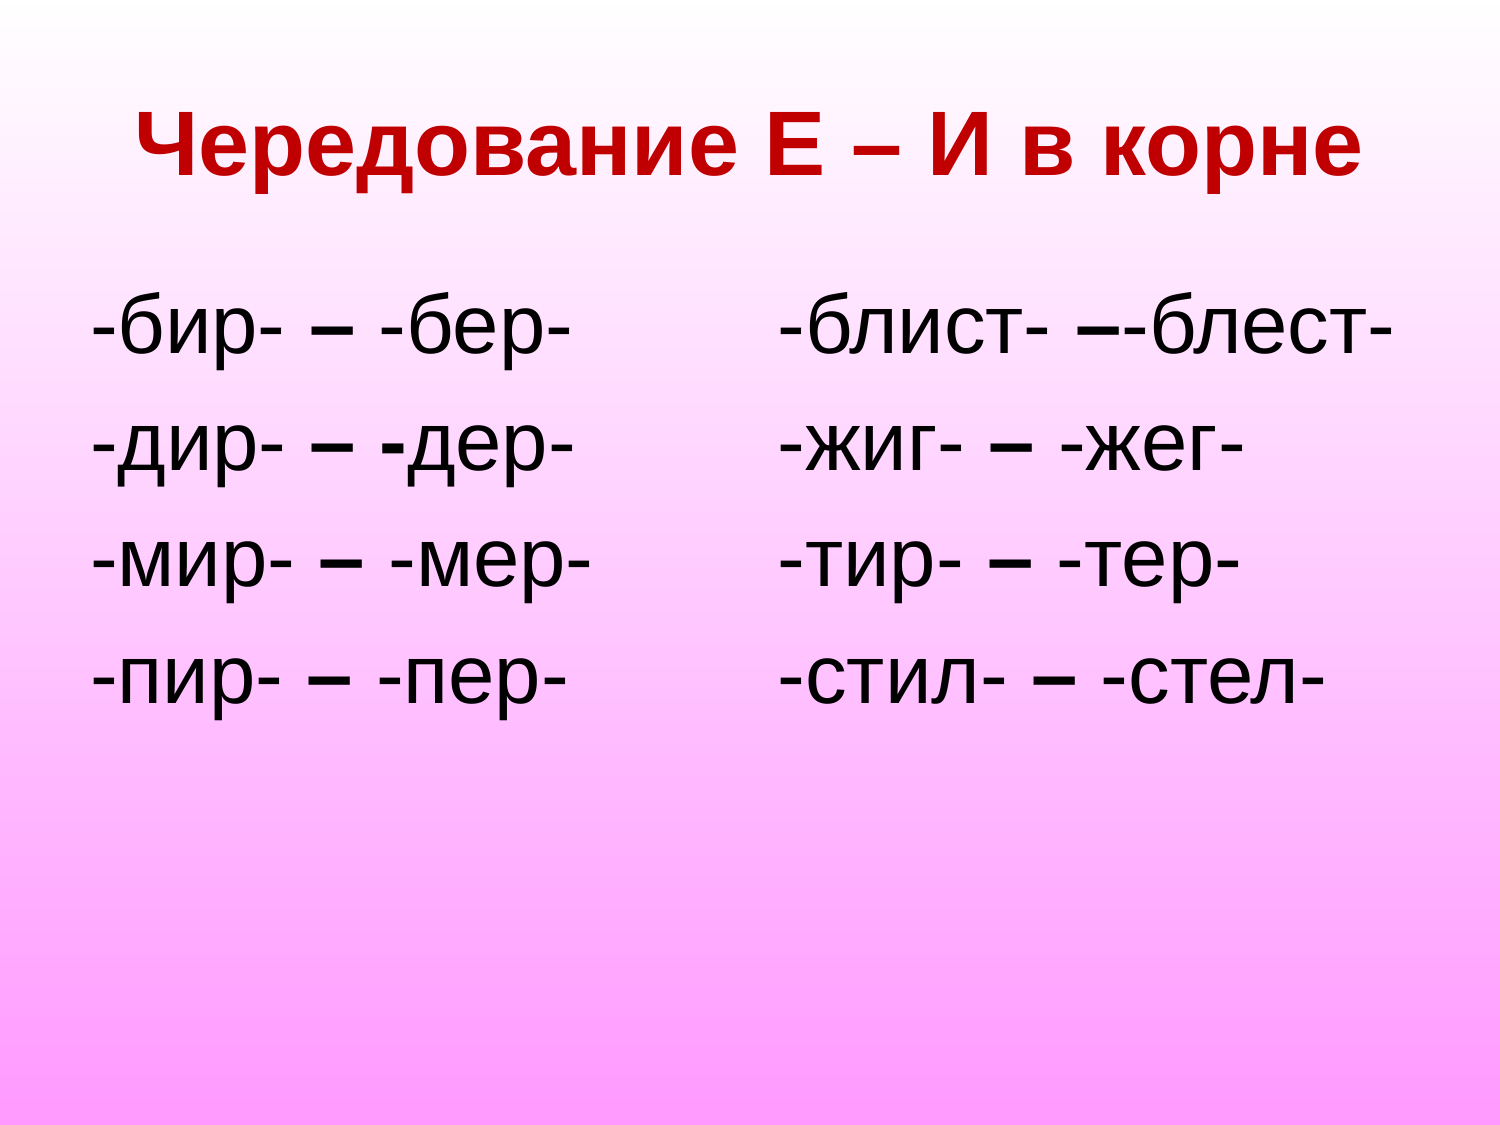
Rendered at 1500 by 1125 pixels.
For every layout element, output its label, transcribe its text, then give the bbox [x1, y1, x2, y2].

list -блист- –-блест- -жиг- – -жег- -тир- – -тер- -стил- – -стел- [762, 262, 1426, 1006]
list -бир- – -бер- -дир- – -дер- -мир- – -мер- -пир- – -пер- [74, 262, 738, 1006]
title Чередование Е – И в корне [74, 44, 1426, 233]
